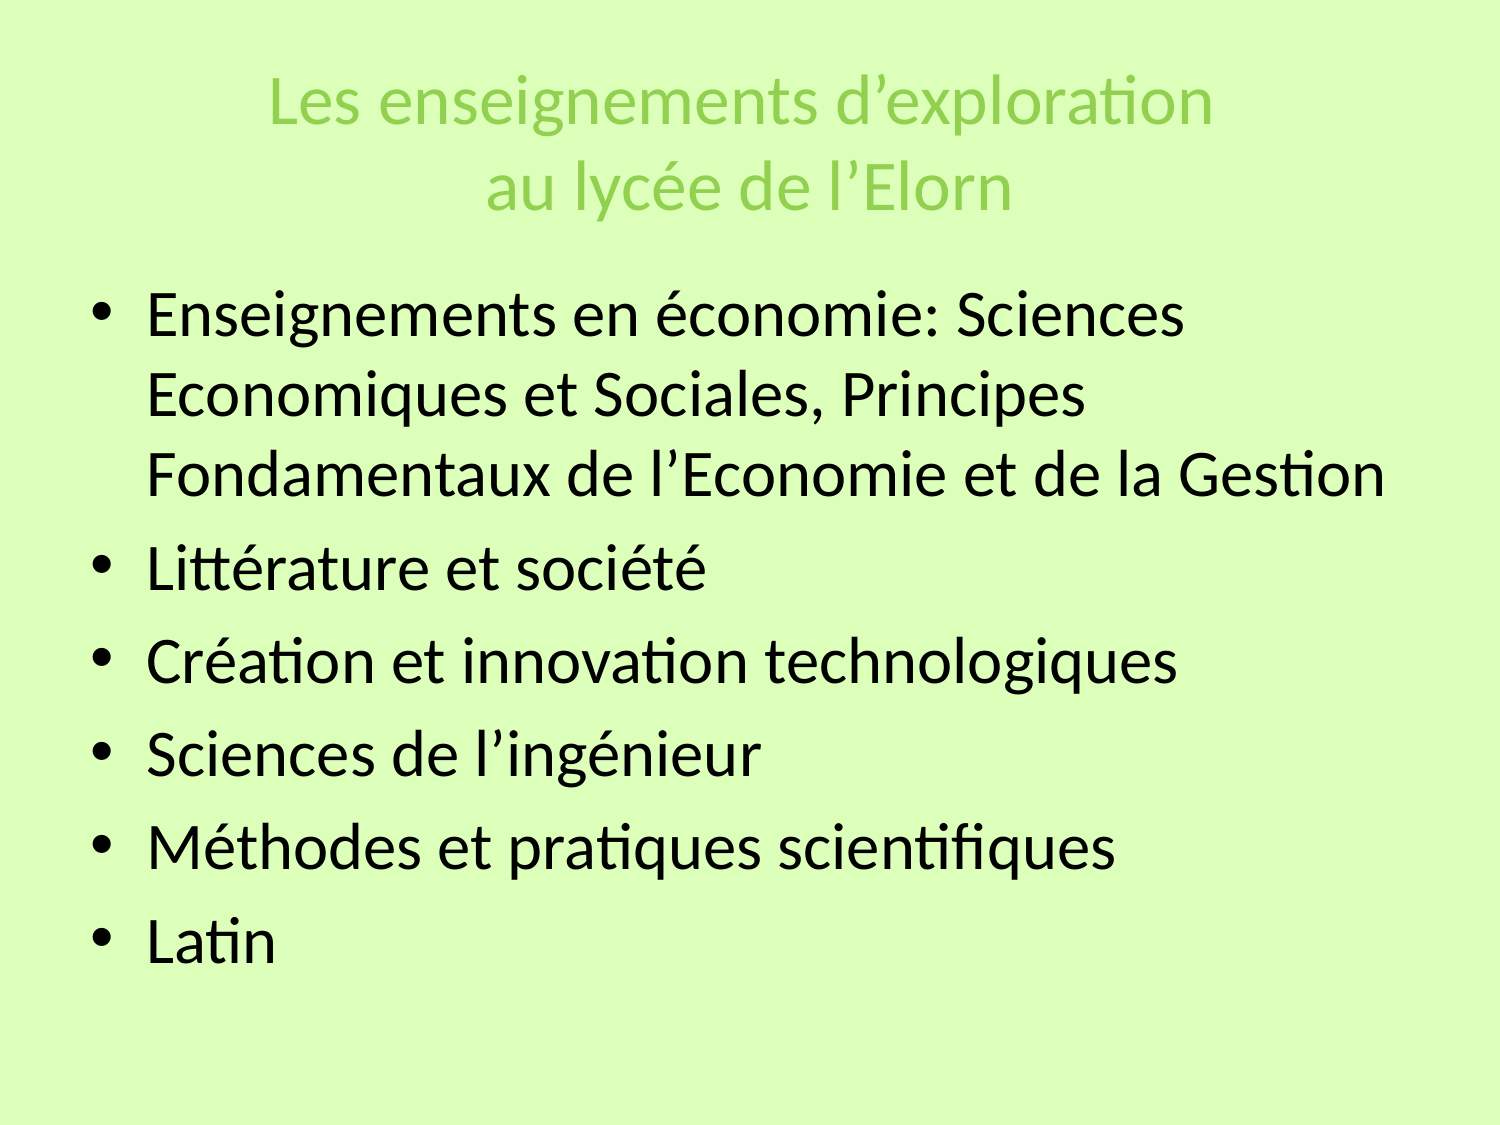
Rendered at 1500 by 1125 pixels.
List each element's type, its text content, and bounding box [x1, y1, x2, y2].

title Les enseignements d’exploration au lycée de l’Elorn [75, 45, 1425, 233]
list Enseignements en économie: Sciences Economiques et Sociales, Principes Fondamentaux de l’Economie et de la Gestion Littérature et société Création et innovation technologiques Sciences de l’ingénieur Méthodes et pratiques scientifiques Latin [75, 262, 1425, 1005]
